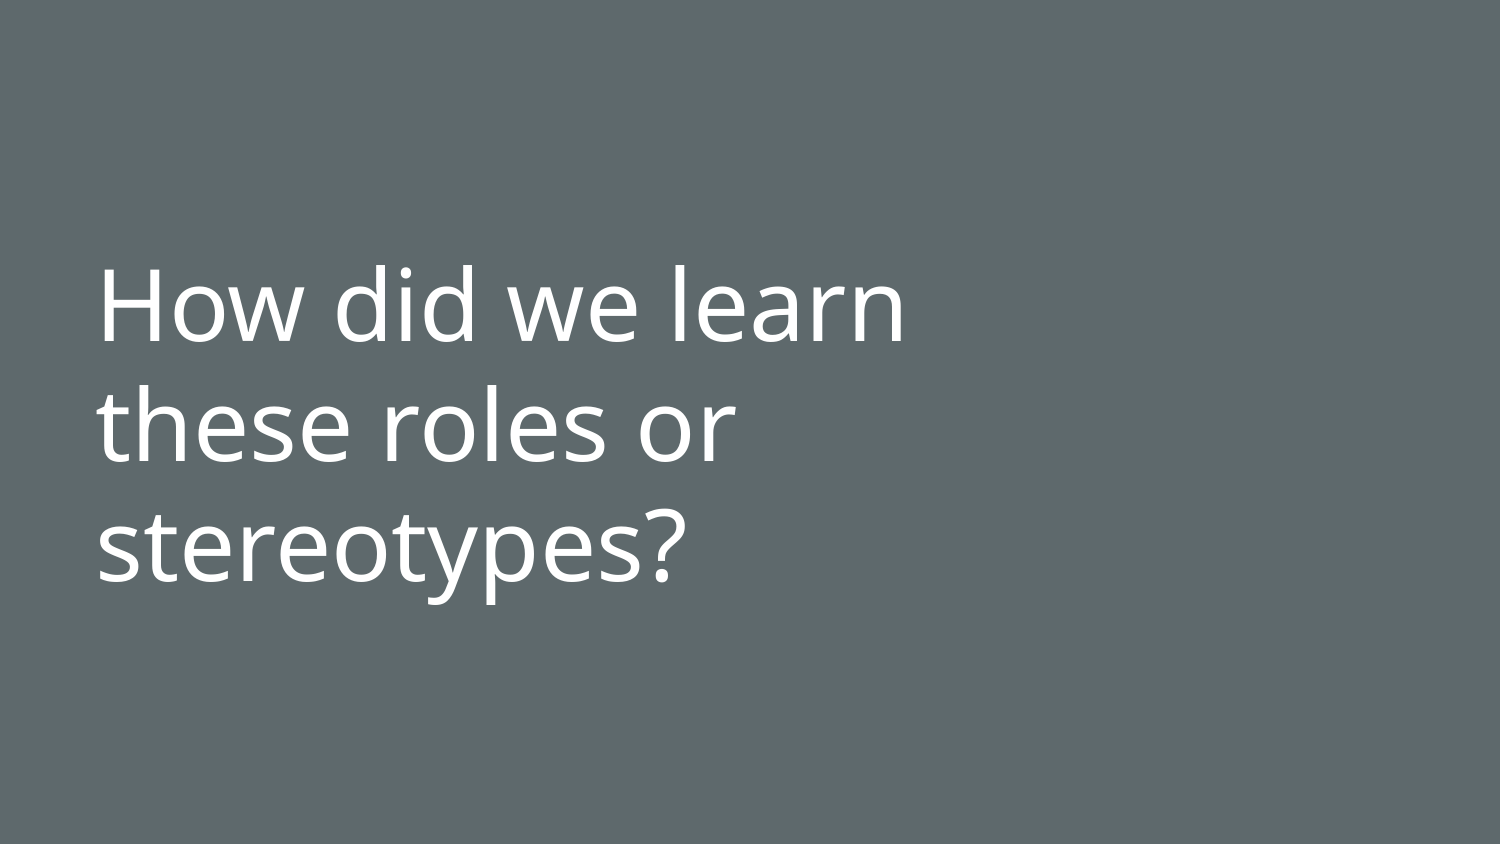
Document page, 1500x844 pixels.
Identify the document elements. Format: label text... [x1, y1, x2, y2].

title How did we learn these roles or stereotypes? [80, 86, 1003, 758]
